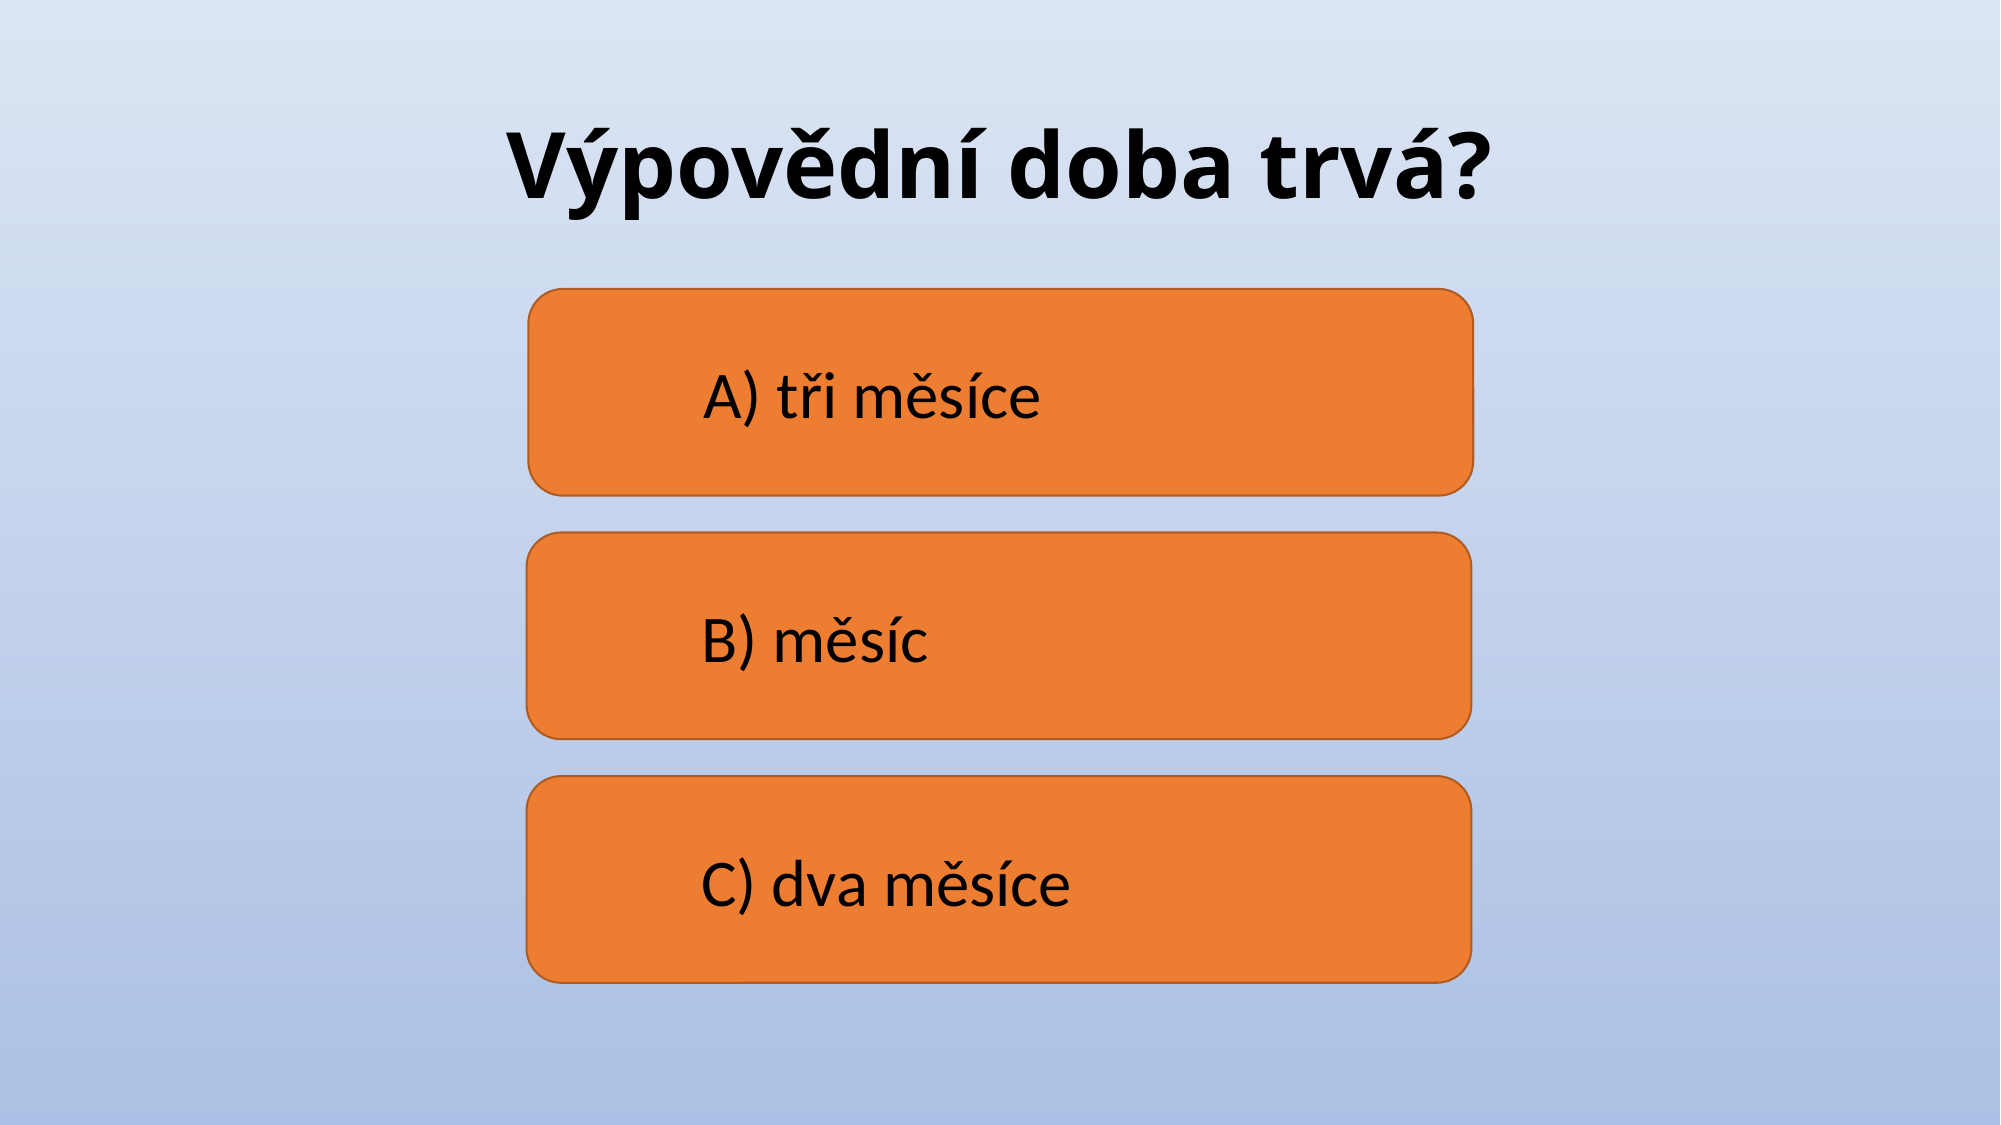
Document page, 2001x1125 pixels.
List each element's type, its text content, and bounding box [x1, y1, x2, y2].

text_box B) měsíc [525, 531, 1473, 741]
title Výpovědní doba trvá? [137, 59, 1863, 278]
text_box C) dva měsíce [525, 775, 1473, 984]
text_box A) tři měsíce [527, 287, 1475, 497]
